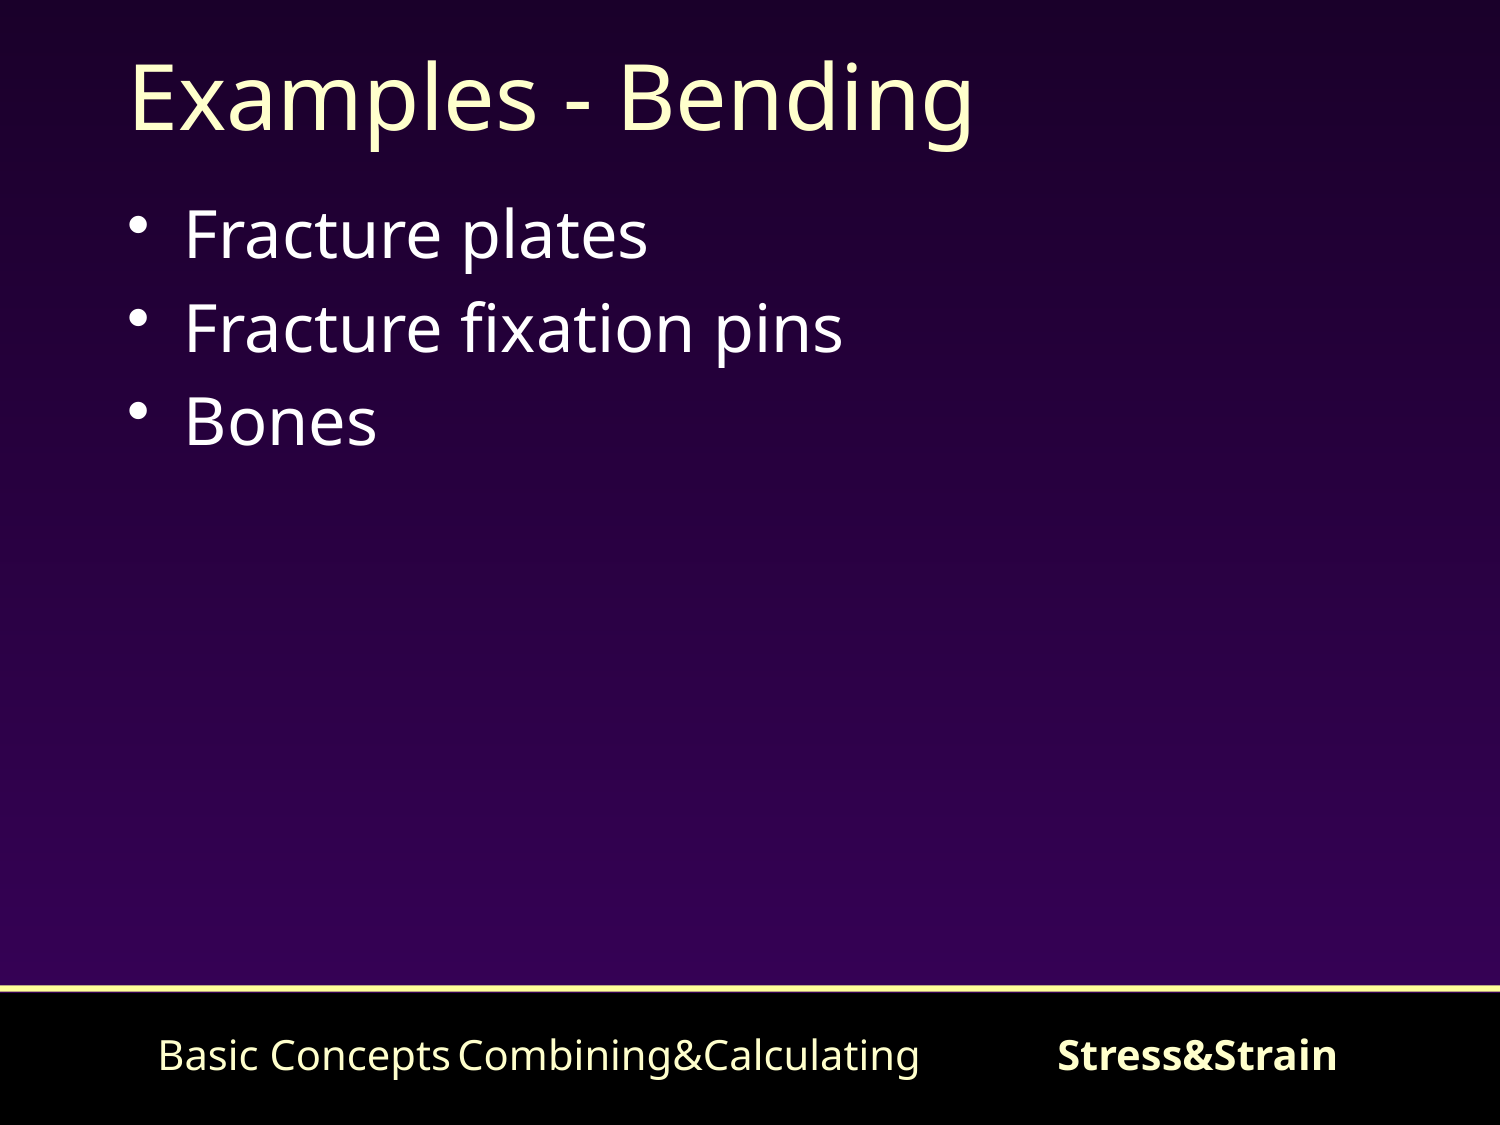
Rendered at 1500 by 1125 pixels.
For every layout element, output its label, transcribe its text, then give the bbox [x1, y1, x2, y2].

list Fracture plates Fracture fixation pins Bones [112, 184, 1388, 988]
text_box [0, 993, 1500, 1124]
text_box Basic Concepts Combining&Calculating Stress&Strain [78, 1021, 1418, 1086]
title Examples - Bending [111, 0, 1388, 188]
list Fracture plates Fracture fixation pins Bones [112, 989, 1388, 993]
